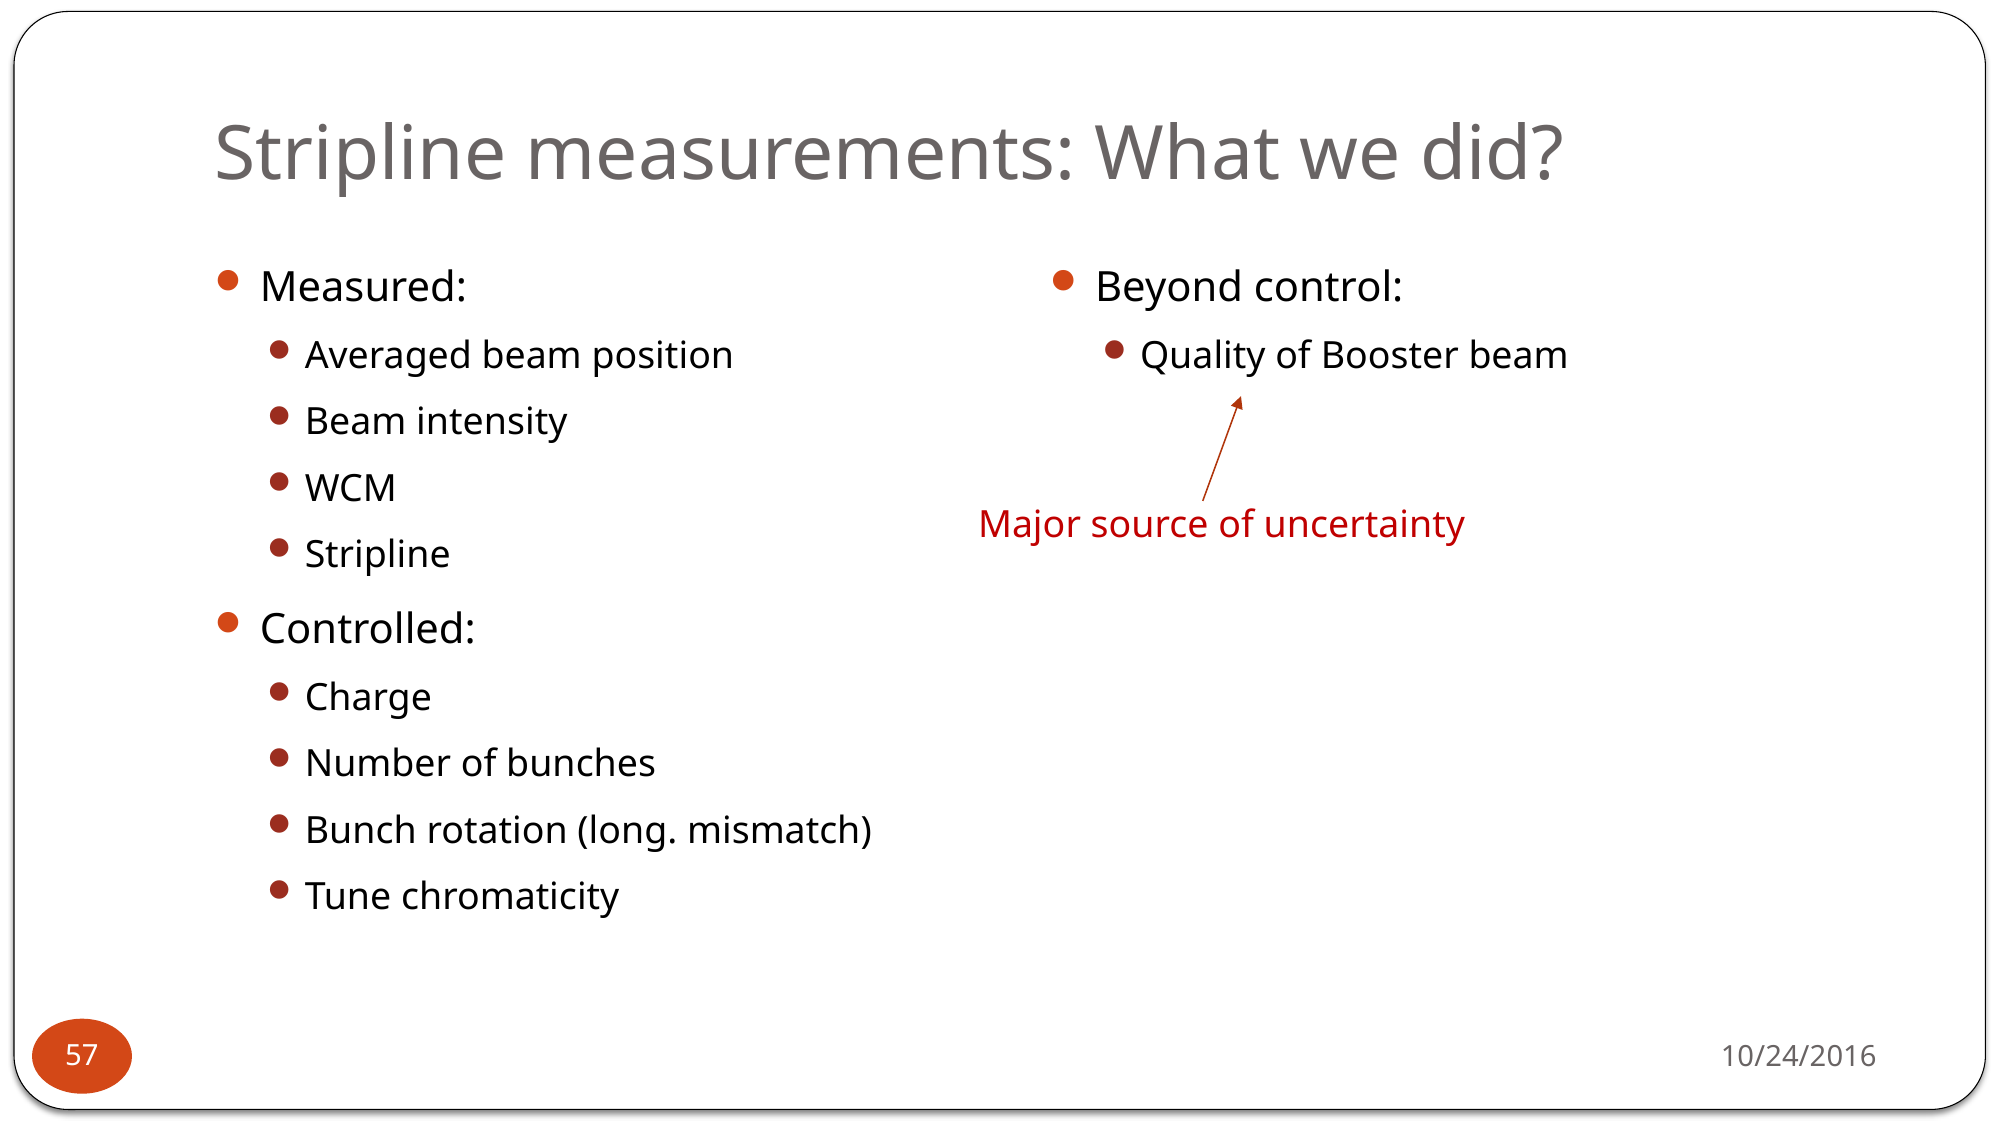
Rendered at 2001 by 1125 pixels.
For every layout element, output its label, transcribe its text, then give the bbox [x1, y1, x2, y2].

title Stripline measurements: What we did? [200, 45, 1900, 210]
text_box Major source of uncertainty [963, 492, 1481, 553]
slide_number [1350, 1015, 1892, 1094]
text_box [1202, 395, 1242, 502]
slide_number 57 [32, 1018, 132, 1094]
list Measured: Averaged beam position Beam intensity WCM Stripline Controlled: Charge Number of bunches Bunch rotation (long. mismatch) Tune chromaticity Beyond control: Quality of Booster beam [200, 237, 1900, 988]
